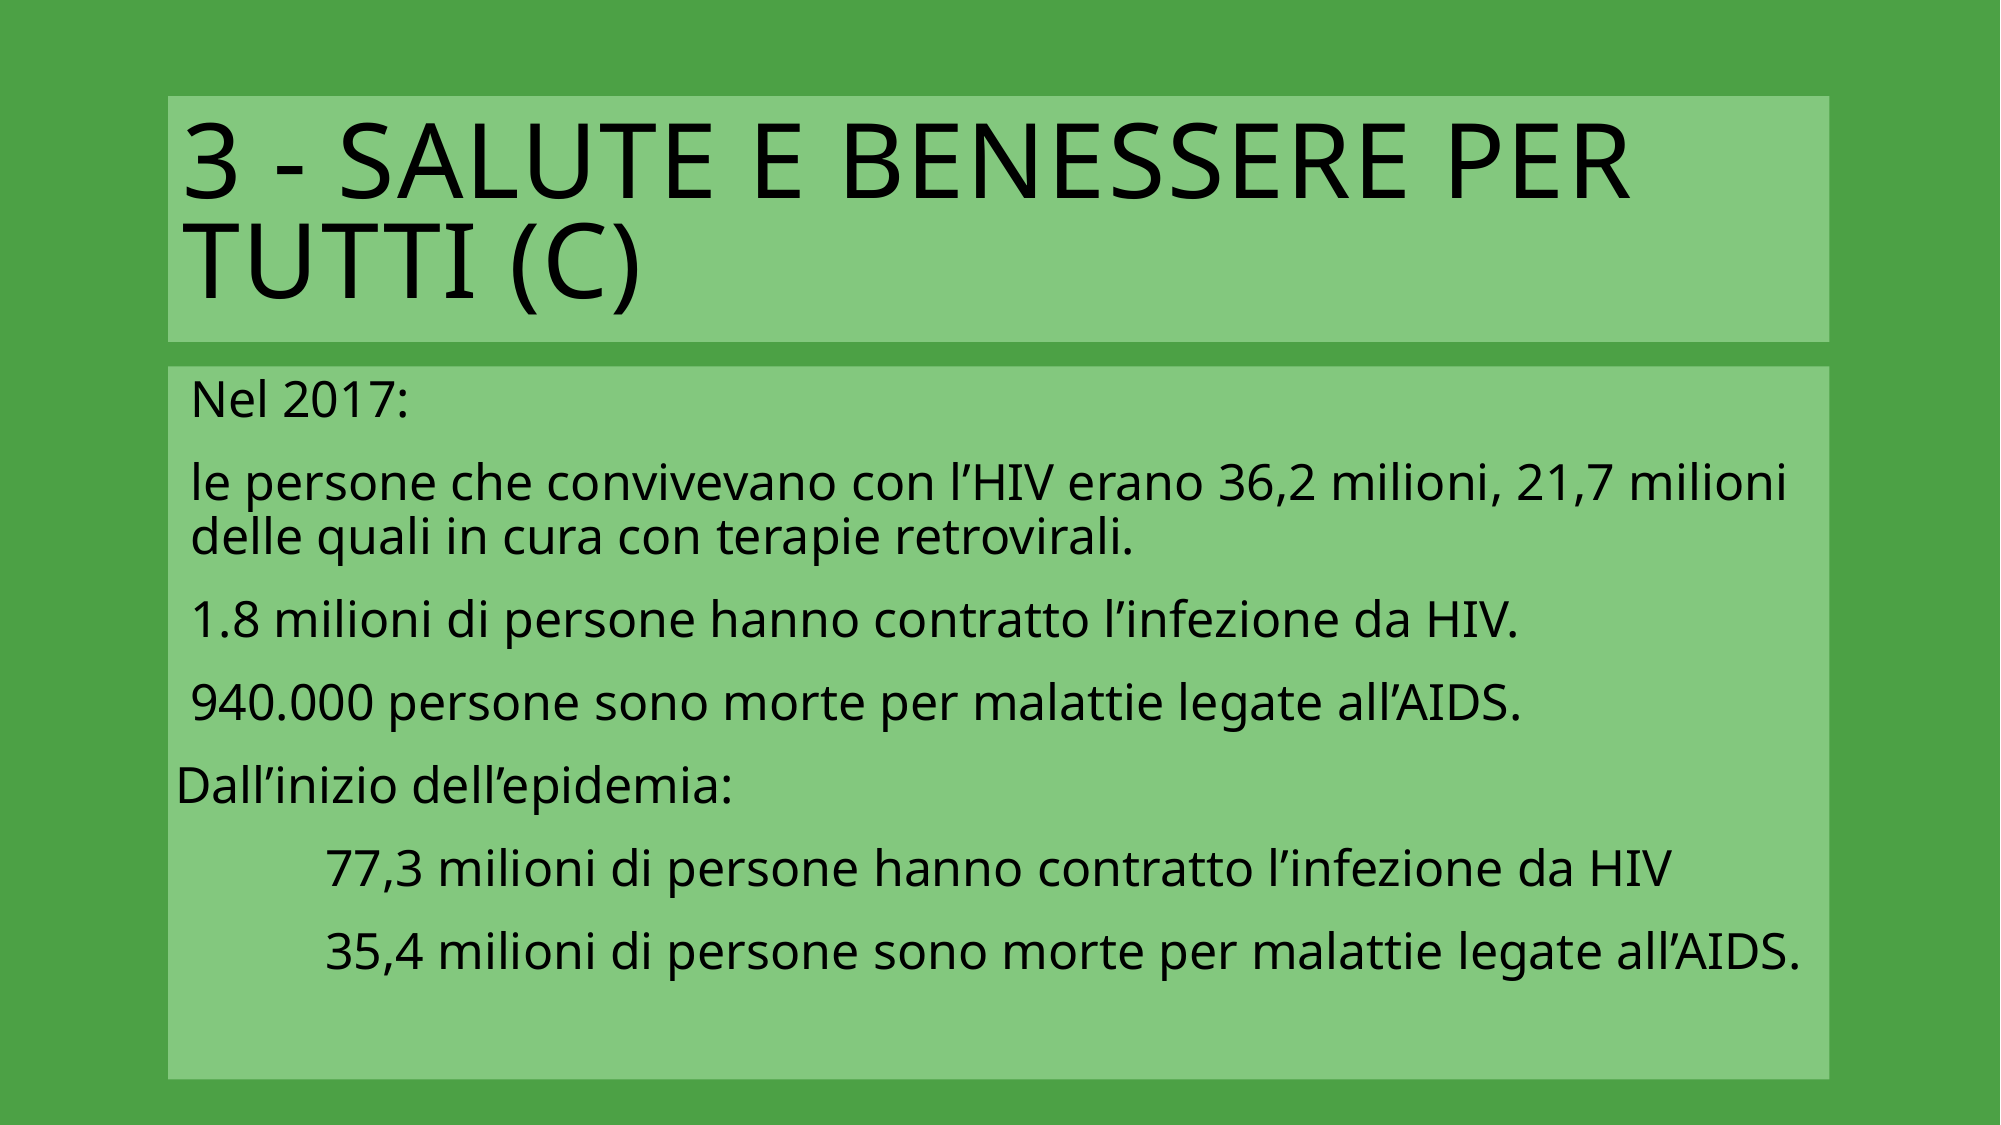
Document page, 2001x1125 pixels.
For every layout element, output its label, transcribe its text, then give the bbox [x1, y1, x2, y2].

title 3 - salute e benessere per tuttI (c) [168, 96, 1830, 342]
list Nel 2017: le persone che convivevano con l’HIV erano 36,2 milioni, 21,7 milioni delle quali in cura con terapie retrovirali. 1.8 milioni di persone hanno contratto l’infezione da HIV. 940.000 persone sono morte per malattie legate all’AIDS. Dall’inizio dell’epidemia: 77,3 milioni di persone hanno contratto l’infezione da HIV 35,4 milioni di persone sono morte per malattie legate all’AIDS. [168, 366, 1830, 1080]
